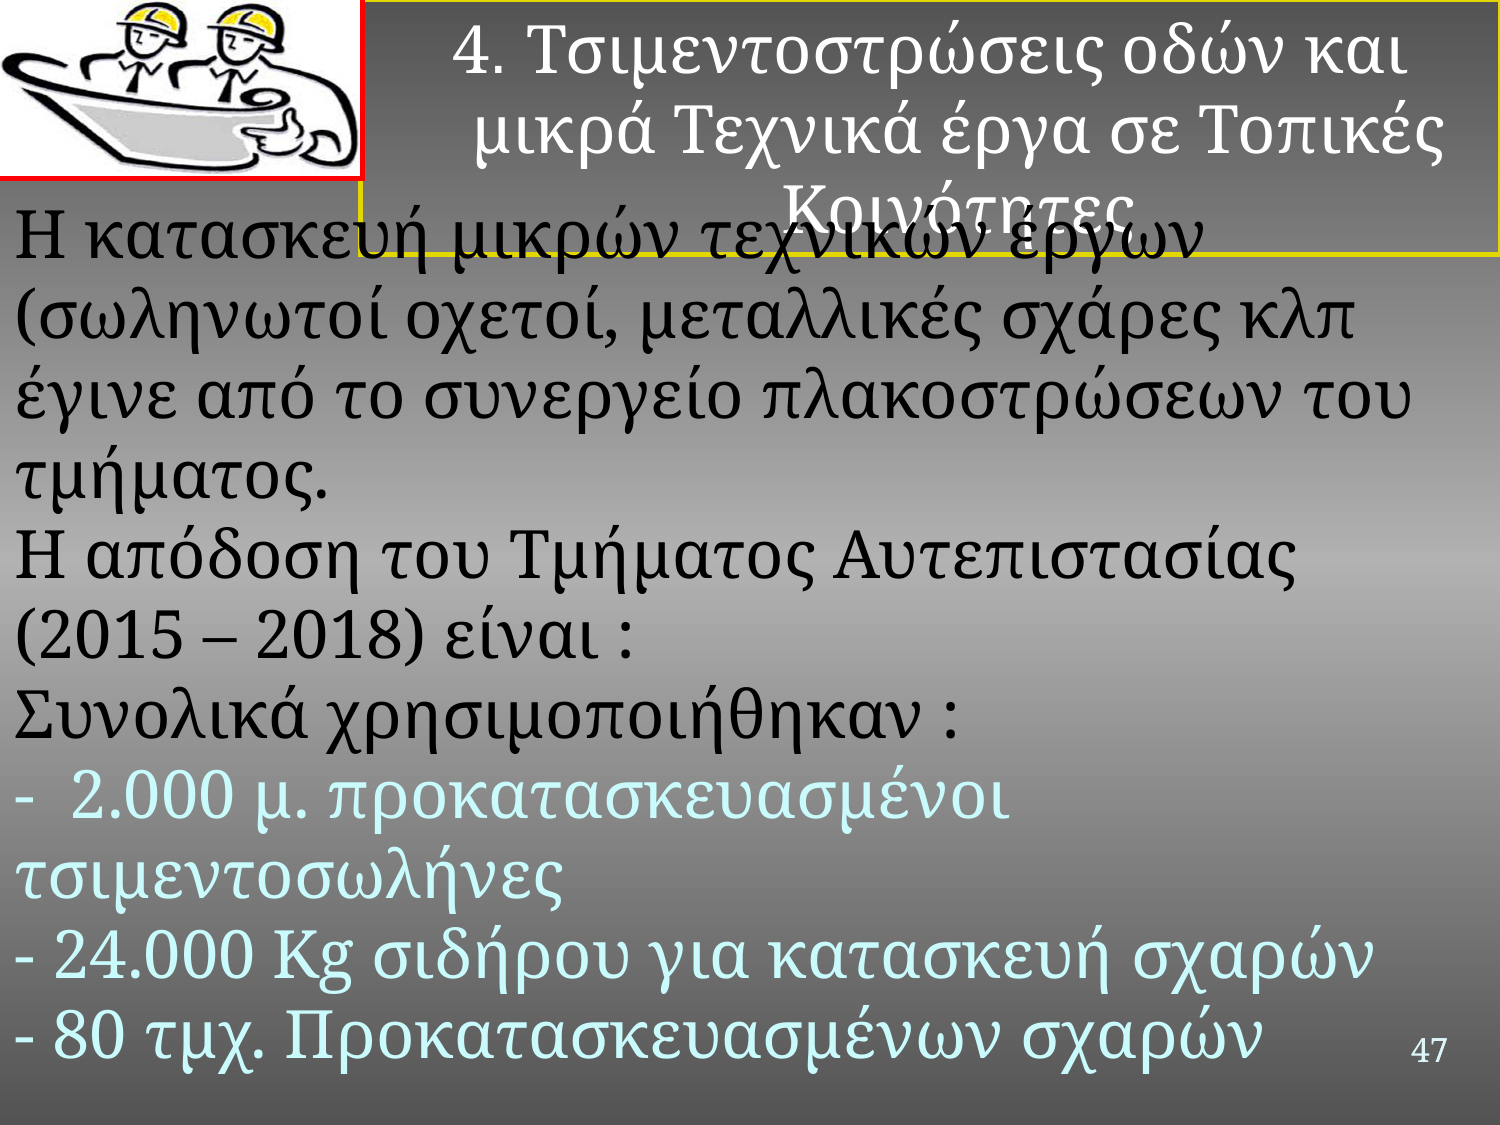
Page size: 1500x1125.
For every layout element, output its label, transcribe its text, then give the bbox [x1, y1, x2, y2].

chart [1, 175, 1500, 1122]
text_box 4. Τσιμεντοστρώσεις οδών και μικρά Τεχνικά έργα σε Τοπικές Κοινότητες [368, 0, 1500, 165]
picture [0, 0, 360, 176]
